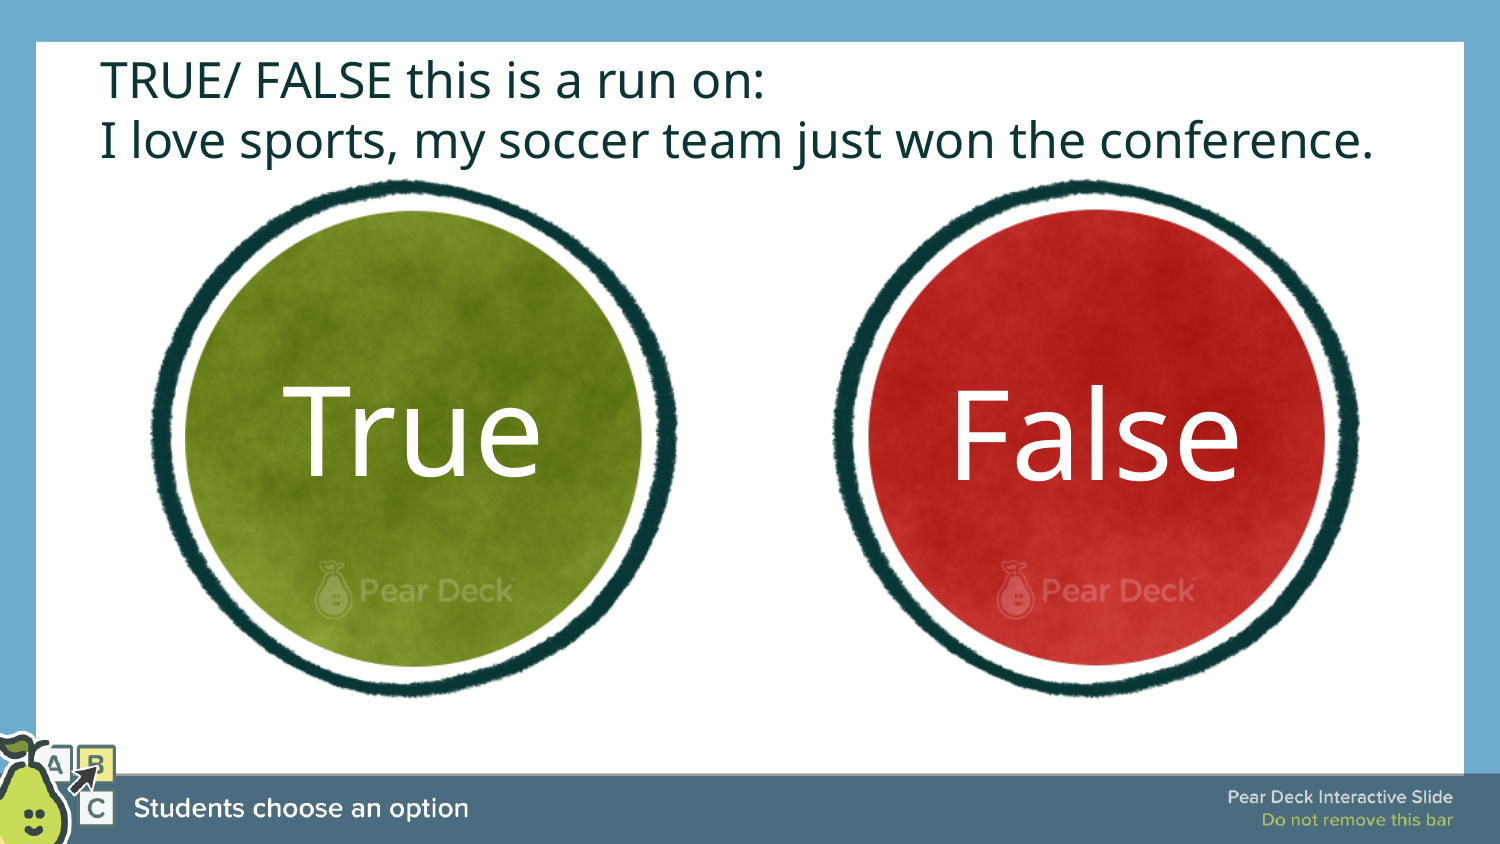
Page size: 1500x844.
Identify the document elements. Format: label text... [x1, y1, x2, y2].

picture [133, 161, 697, 715]
picture [815, 161, 1379, 715]
picture [0, 726, 1500, 844]
text_box [36, 41, 1464, 724]
title TRUE/ FALSE this is a run on: I love sports, my soccer team just won the conference. [85, 70, 1415, 147]
